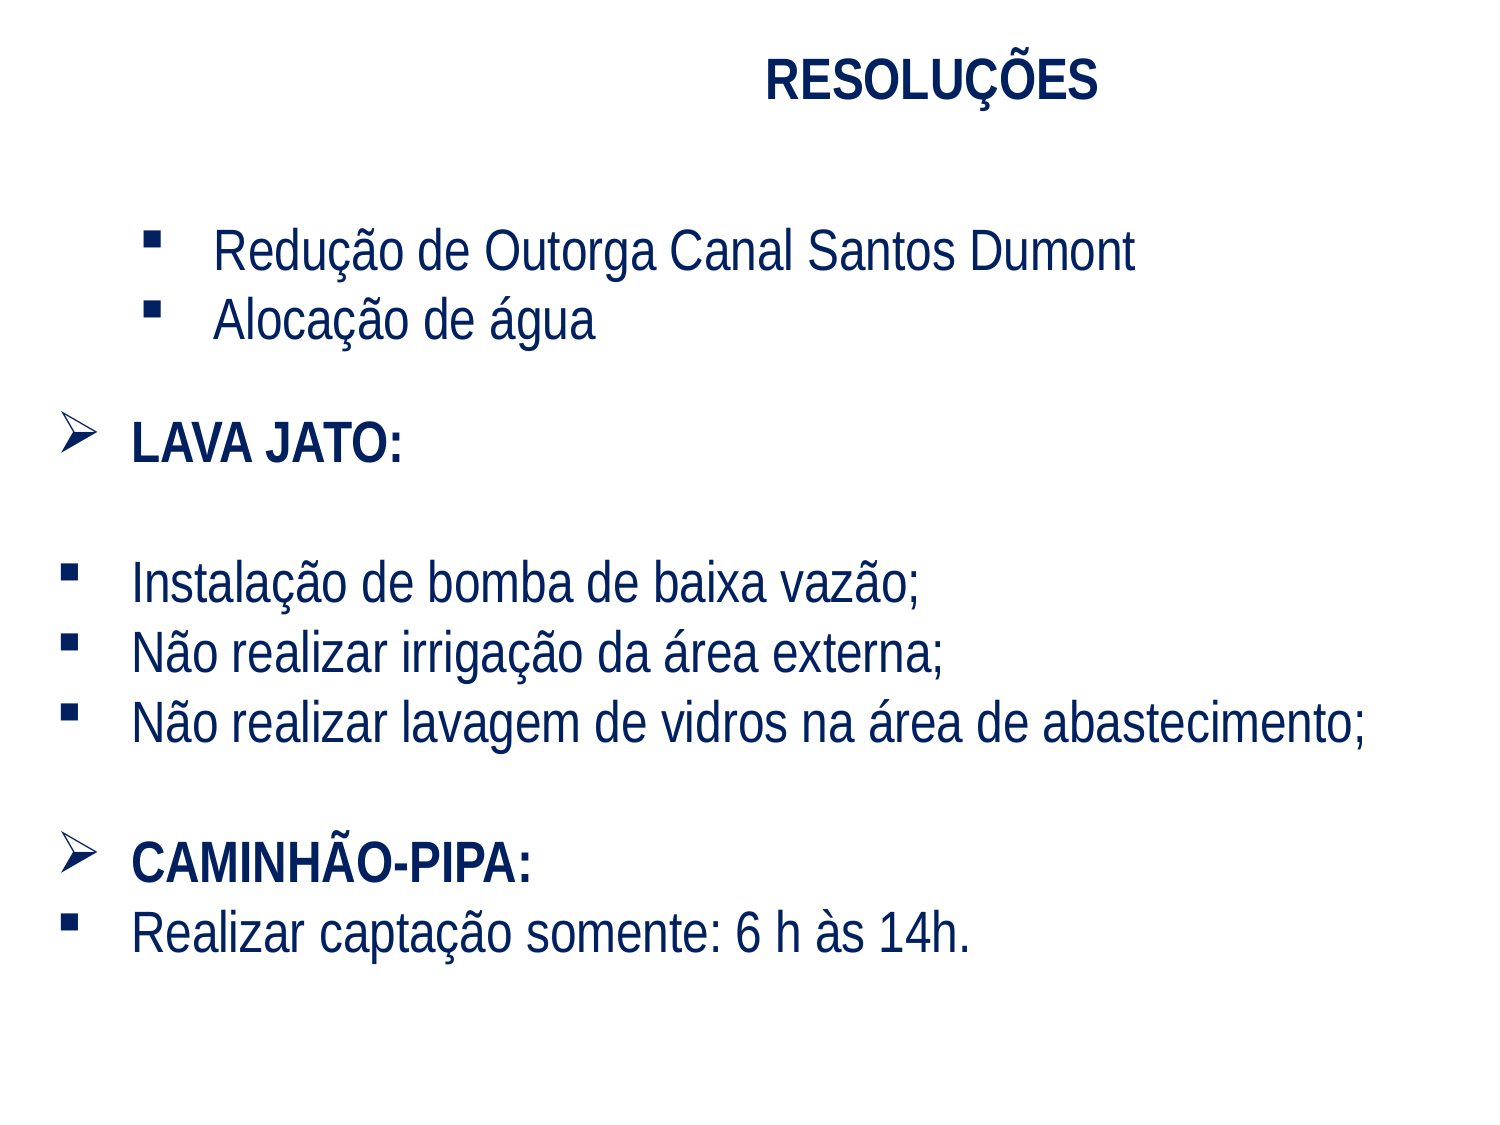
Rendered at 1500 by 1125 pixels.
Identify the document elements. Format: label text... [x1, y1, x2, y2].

text_box LAVA JATO: Instalação de bomba de baixa vazão; Não realizar irrigação da área externa; Não realizar lavagem de vidros na área de abastecimento; CAMINHÃO-PIPA: Realizar captação somente: 6 h às 14h. [41, 397, 1388, 1042]
text_box RESOLUÇÕES [430, 35, 1435, 118]
text_box Redução de Outorga Canal Santos Dumont Alocação de água [123, 204, 1388, 359]
